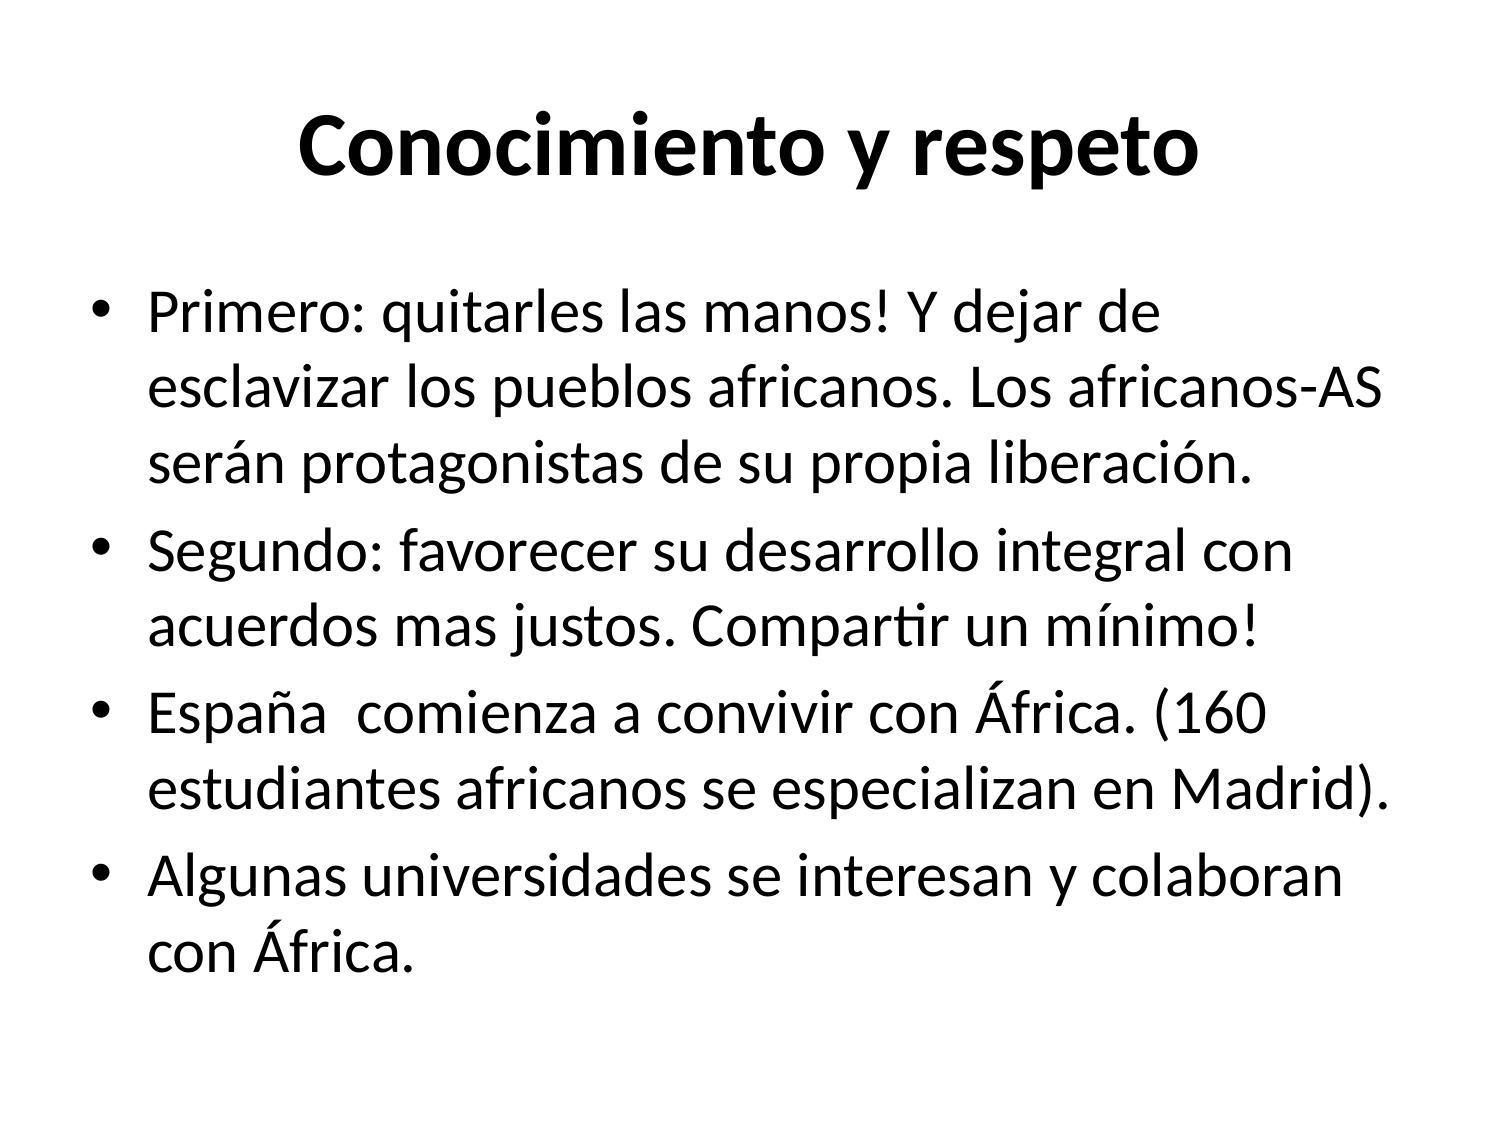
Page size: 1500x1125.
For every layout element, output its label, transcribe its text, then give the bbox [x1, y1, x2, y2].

title Conocimiento y respeto [75, 45, 1425, 233]
list Primero: quitarles las manos! Y dejar de esclavizar los pueblos africanos. Los africanos-AS serán protagonistas de su propia liberación. Segundo: favorecer su desarrollo integral con acuerdos mas justos. Compartir un mínimo! España comienza a convivir con África. (160 estudiantes africanos se especializan en Madrid). Algunas universidades se interesan y colaboran con África. [75, 262, 1425, 1005]
